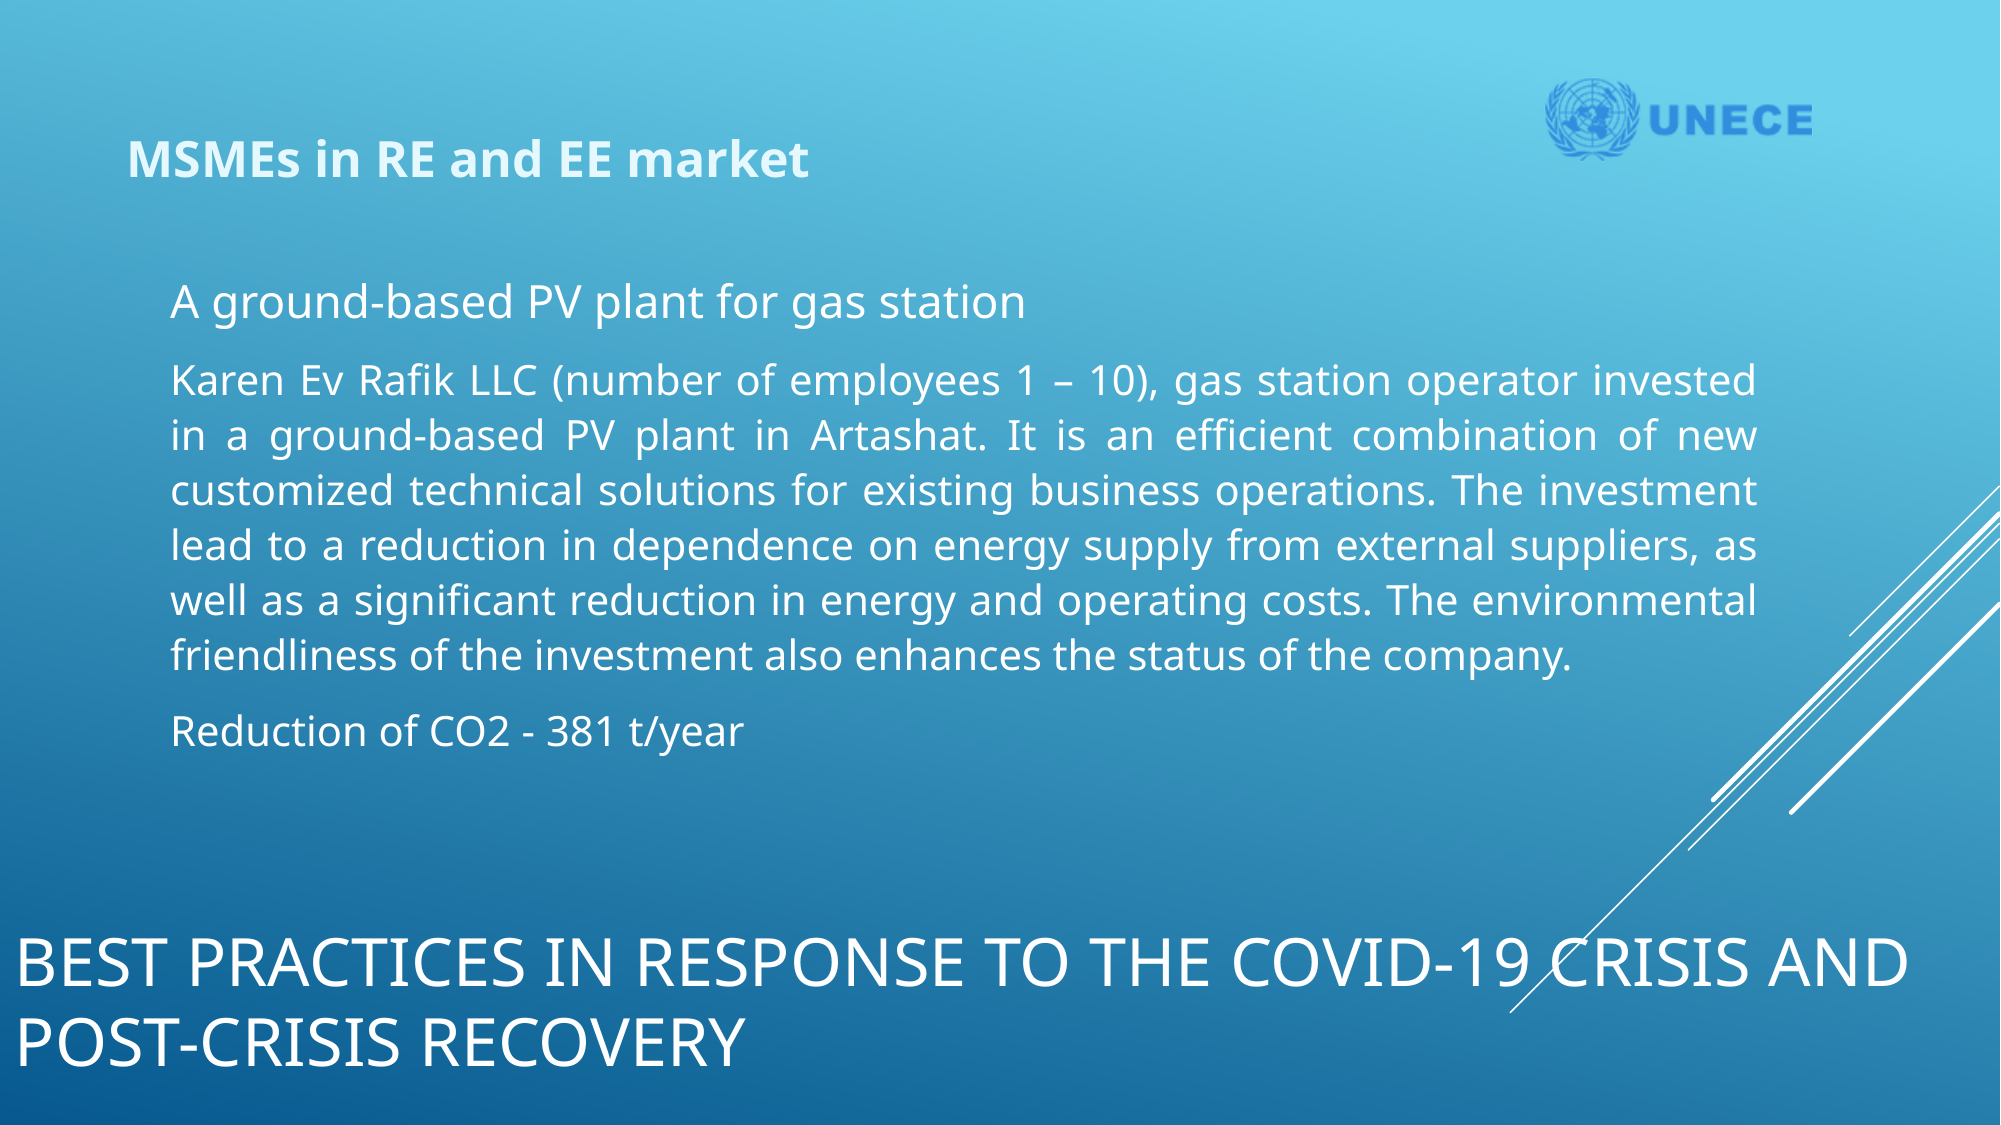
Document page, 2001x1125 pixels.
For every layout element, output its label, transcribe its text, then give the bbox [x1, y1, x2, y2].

list А ground-based PV plant for gas station Karen Ev Rafik LLC (number of employees 1 – 10), gas station operator invested in a ground-based PV plant in Artashat. It is an efficient combination of new customized technical solutions for existing business operations. The investment lead to a reduction in dependence on energy supply from external suppliers, as well as a significant reduction in energy and operating costs. The environmental friendliness of the investment also enhances the status of the company. Reduction of CO2 - 381 t/year [155, 260, 1774, 836]
text_box MSMEs in RE and EE market [112, 120, 1962, 196]
picture [1511, 63, 1847, 175]
text_box BEST PRACTICES IN RESPONSE TO THE COVID-19 CRISIS AND POST-CRISIS RECOVERY [0, 875, 2000, 1124]
